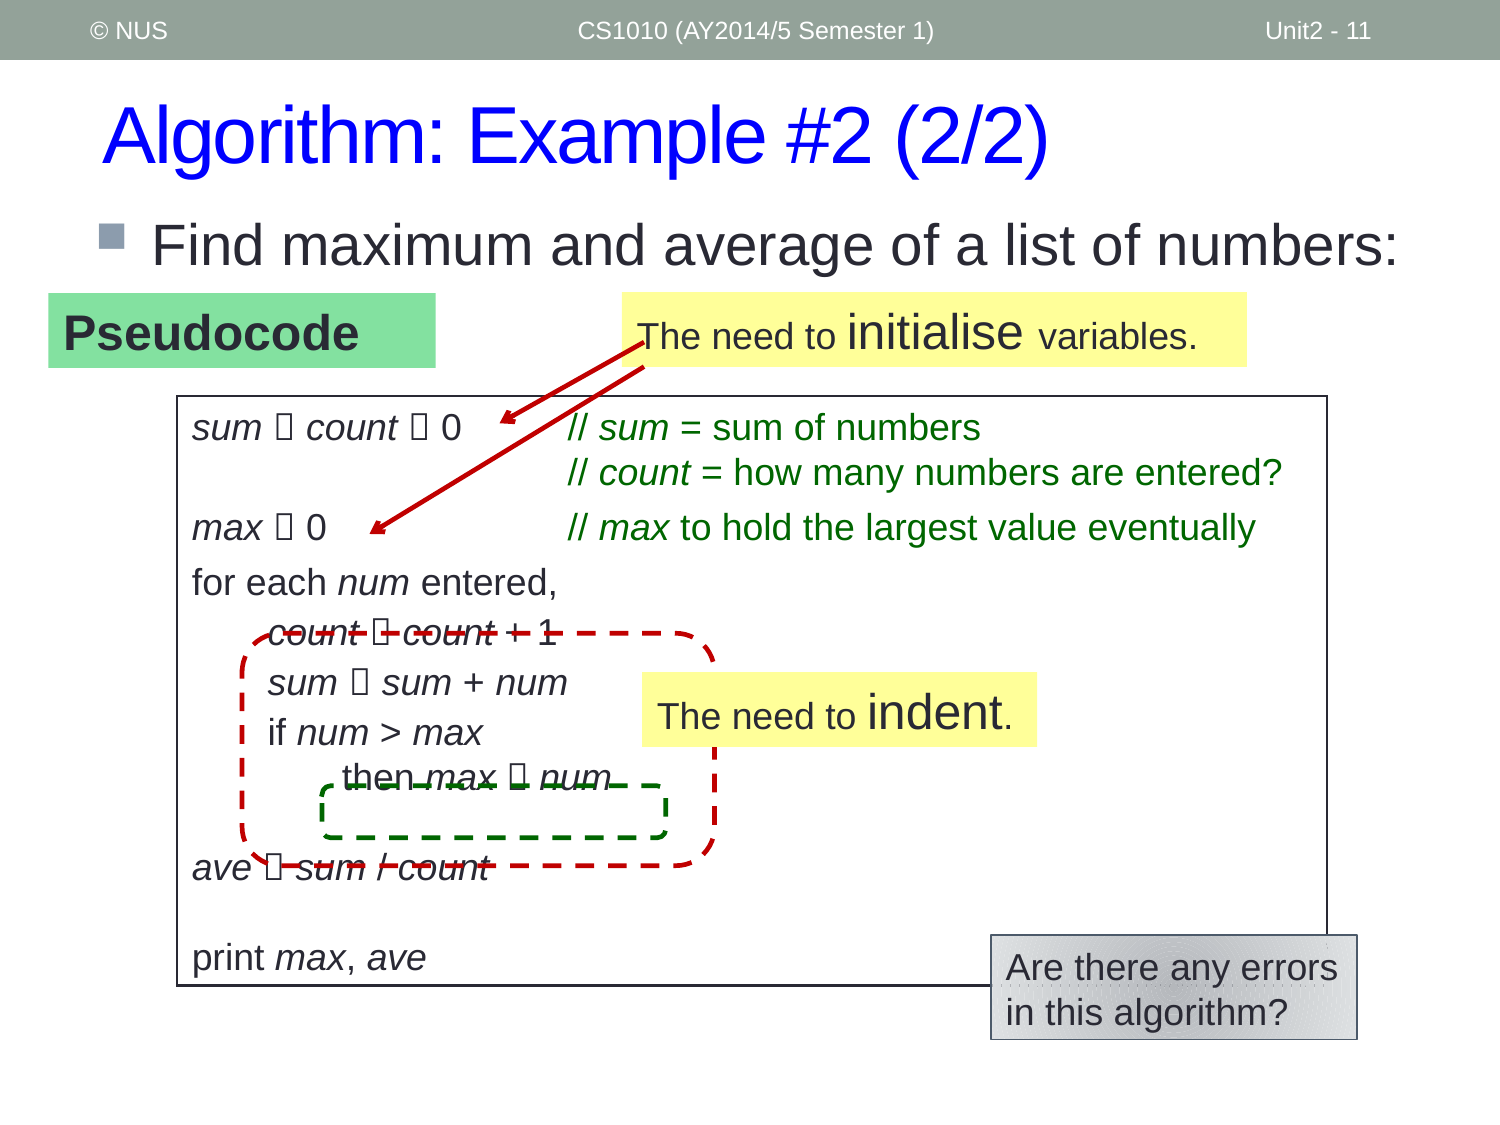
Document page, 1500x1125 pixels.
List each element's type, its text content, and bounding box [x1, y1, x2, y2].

text_box The need to indent. [642, 672, 1038, 747]
text_box Are there any errors in this algorithm? [990, 934, 1358, 1040]
text_box Pseudocode [48, 293, 436, 368]
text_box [369, 342, 643, 535]
text_box [321, 785, 666, 838]
slide_number © NUS [75, 3, 550, 57]
text_box [242, 633, 715, 866]
slide_number Unit2 - 11 [1250, 3, 1425, 57]
footer CS1010 (AY2014/5 Semester 1) [562, 3, 1238, 57]
title Algorithm: Example #2 (2/2) [87, 75, 1425, 188]
text_box The need to initialise variables. [621, 292, 1247, 367]
text_box sum  count  0 // sum = sum of numbers // count = how many numbers are entered? max  0 // max to hold the largest value eventually for each num entered, count  count + 1 sum  sum + num if num > max then max  num ave  sum / count print max, ave [177, 395, 1327, 986]
text_box Find maximum and average of a list of numbers: [80, 199, 1440, 294]
